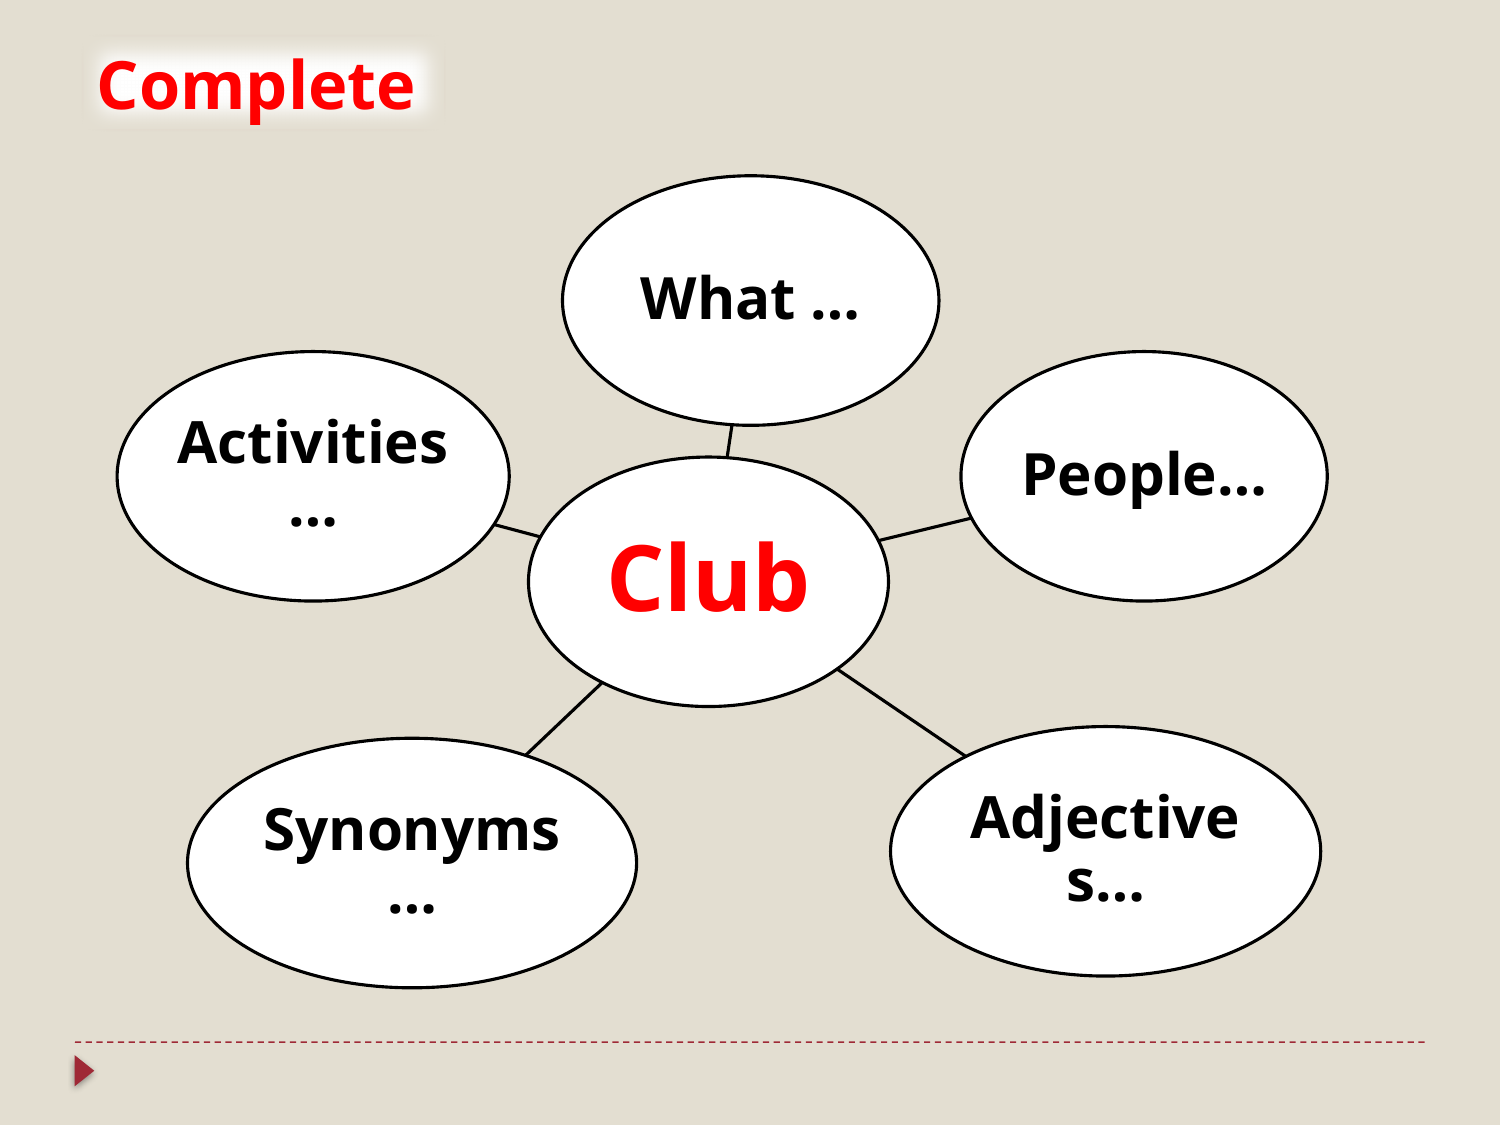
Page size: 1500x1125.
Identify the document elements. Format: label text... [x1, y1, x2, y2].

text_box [93, 152, 1383, 997]
text_box Complete [116, 69, 412, 97]
